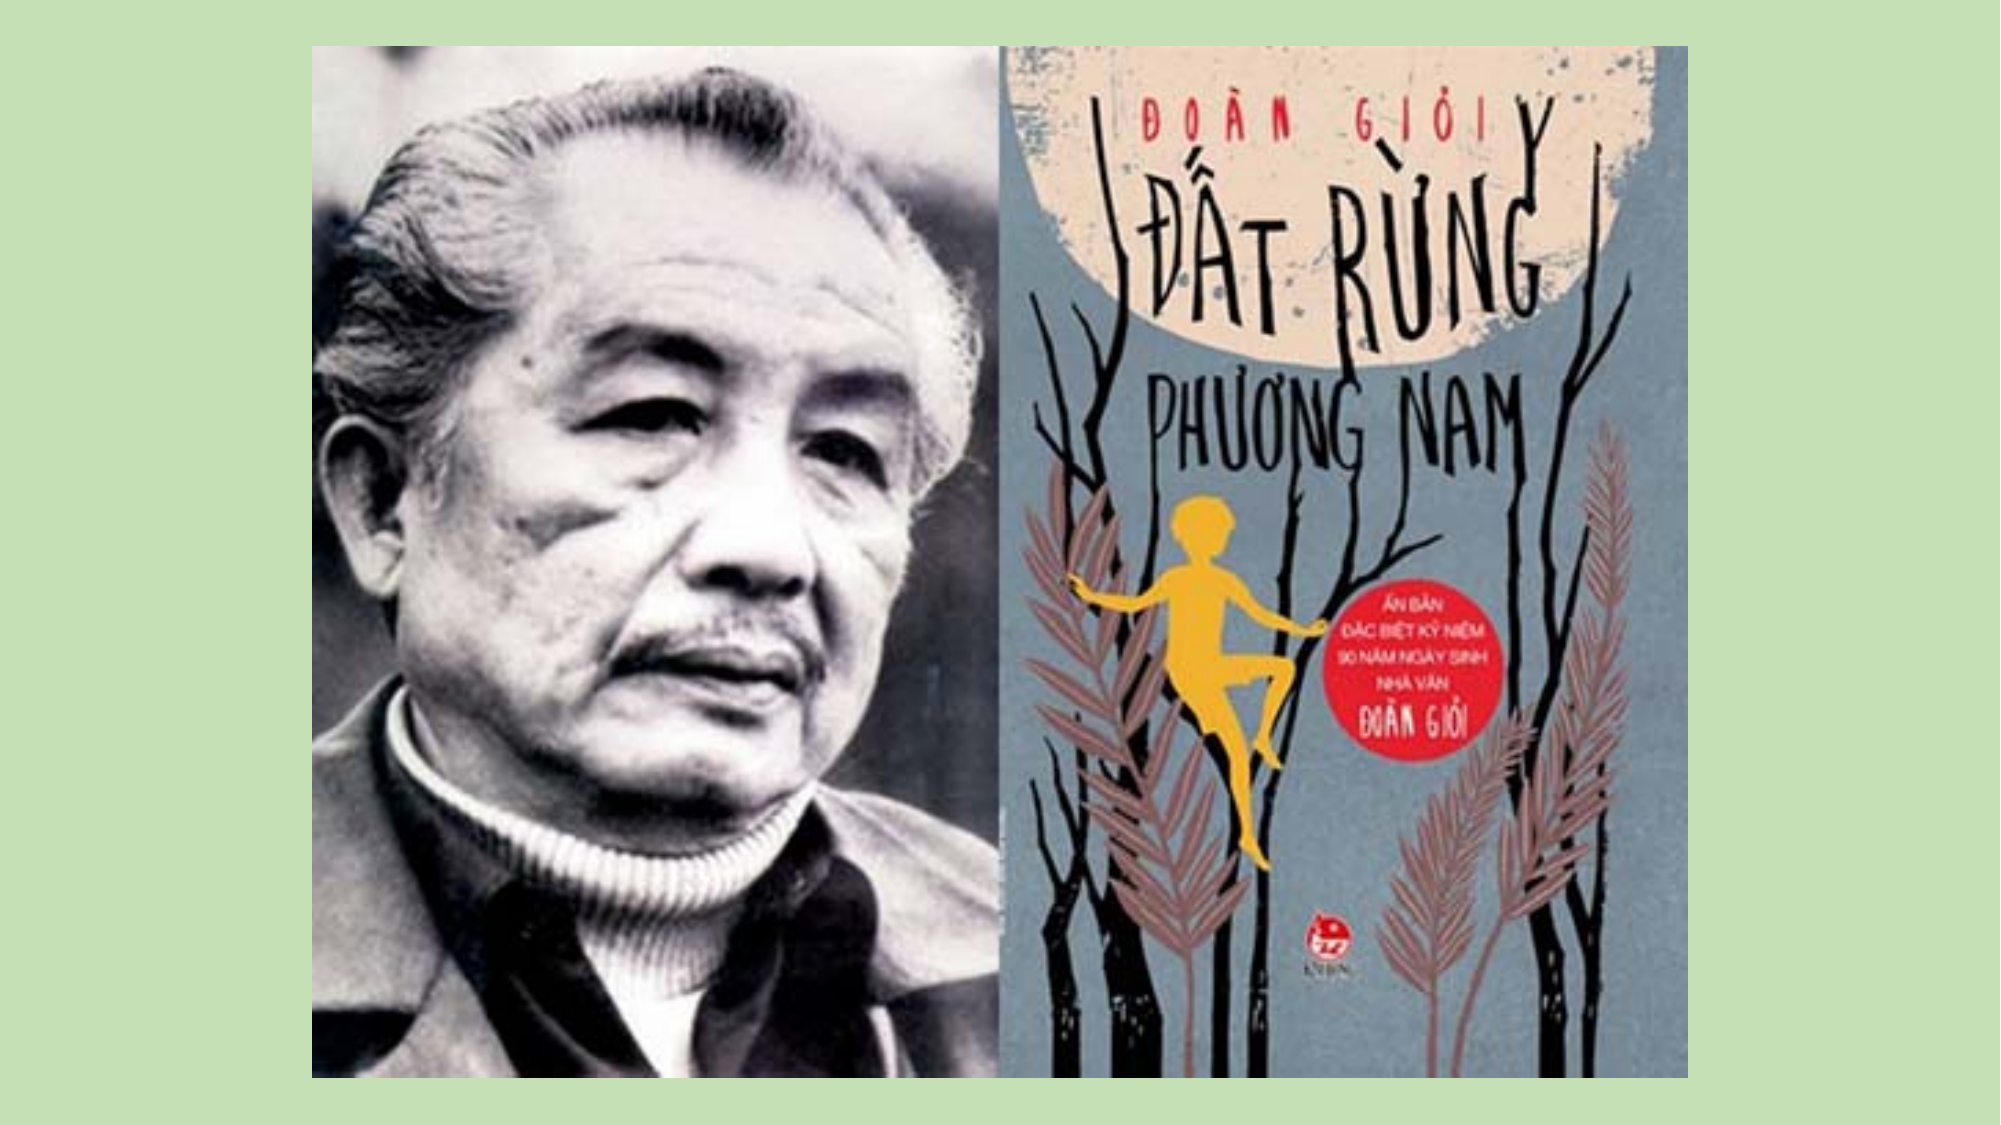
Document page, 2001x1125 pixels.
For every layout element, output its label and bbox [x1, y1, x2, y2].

list [312, 46, 1688, 1079]
